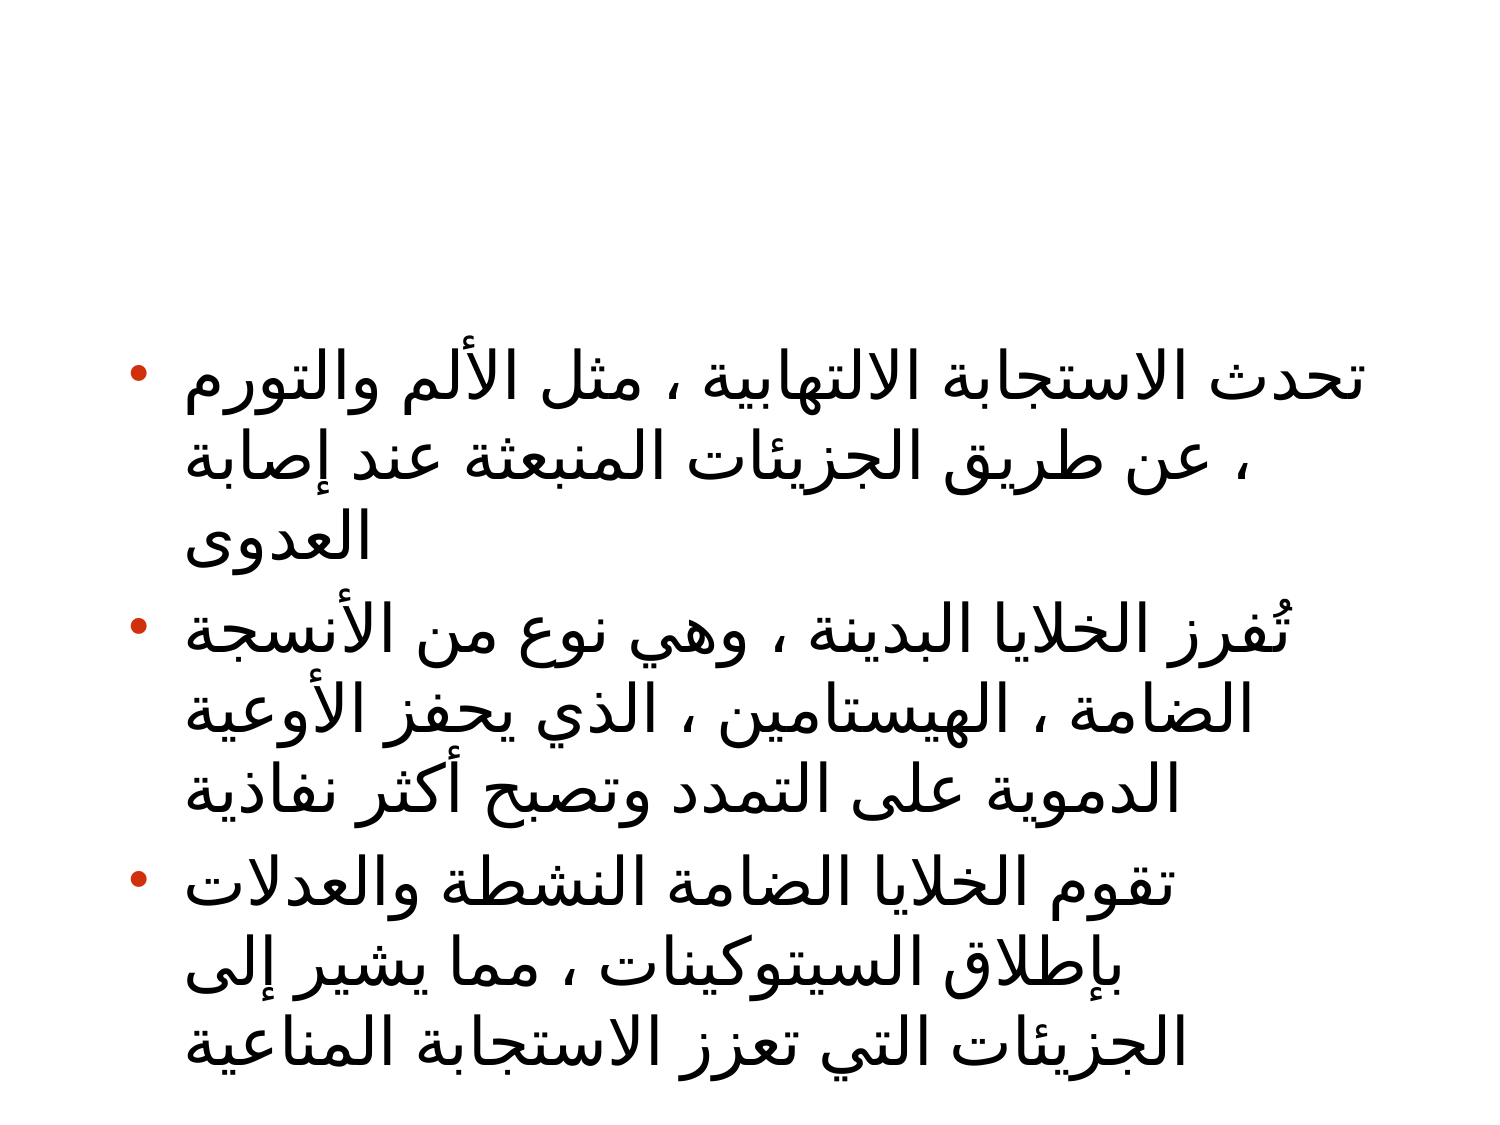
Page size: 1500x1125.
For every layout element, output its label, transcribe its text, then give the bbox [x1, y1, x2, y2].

list تحدث الاستجابة الالتهابية ، مثل الألم والتورم ، عن طريق الجزيئات المنبعثة عند إصابة العدوى تُفرز الخلايا البدينة ، وهي نوع من الأنسجة الضامة ، الهيستامين ، الذي يحفز الأوعية الدموية على التمدد وتصبح أكثر نفاذية تقوم الخلايا الضامة النشطة والعدلات بإطلاق السيتوكينات ، مما يشير إلى الجزيئات التي تعزز الاستجابة المناعية [112, 324, 1388, 1001]
